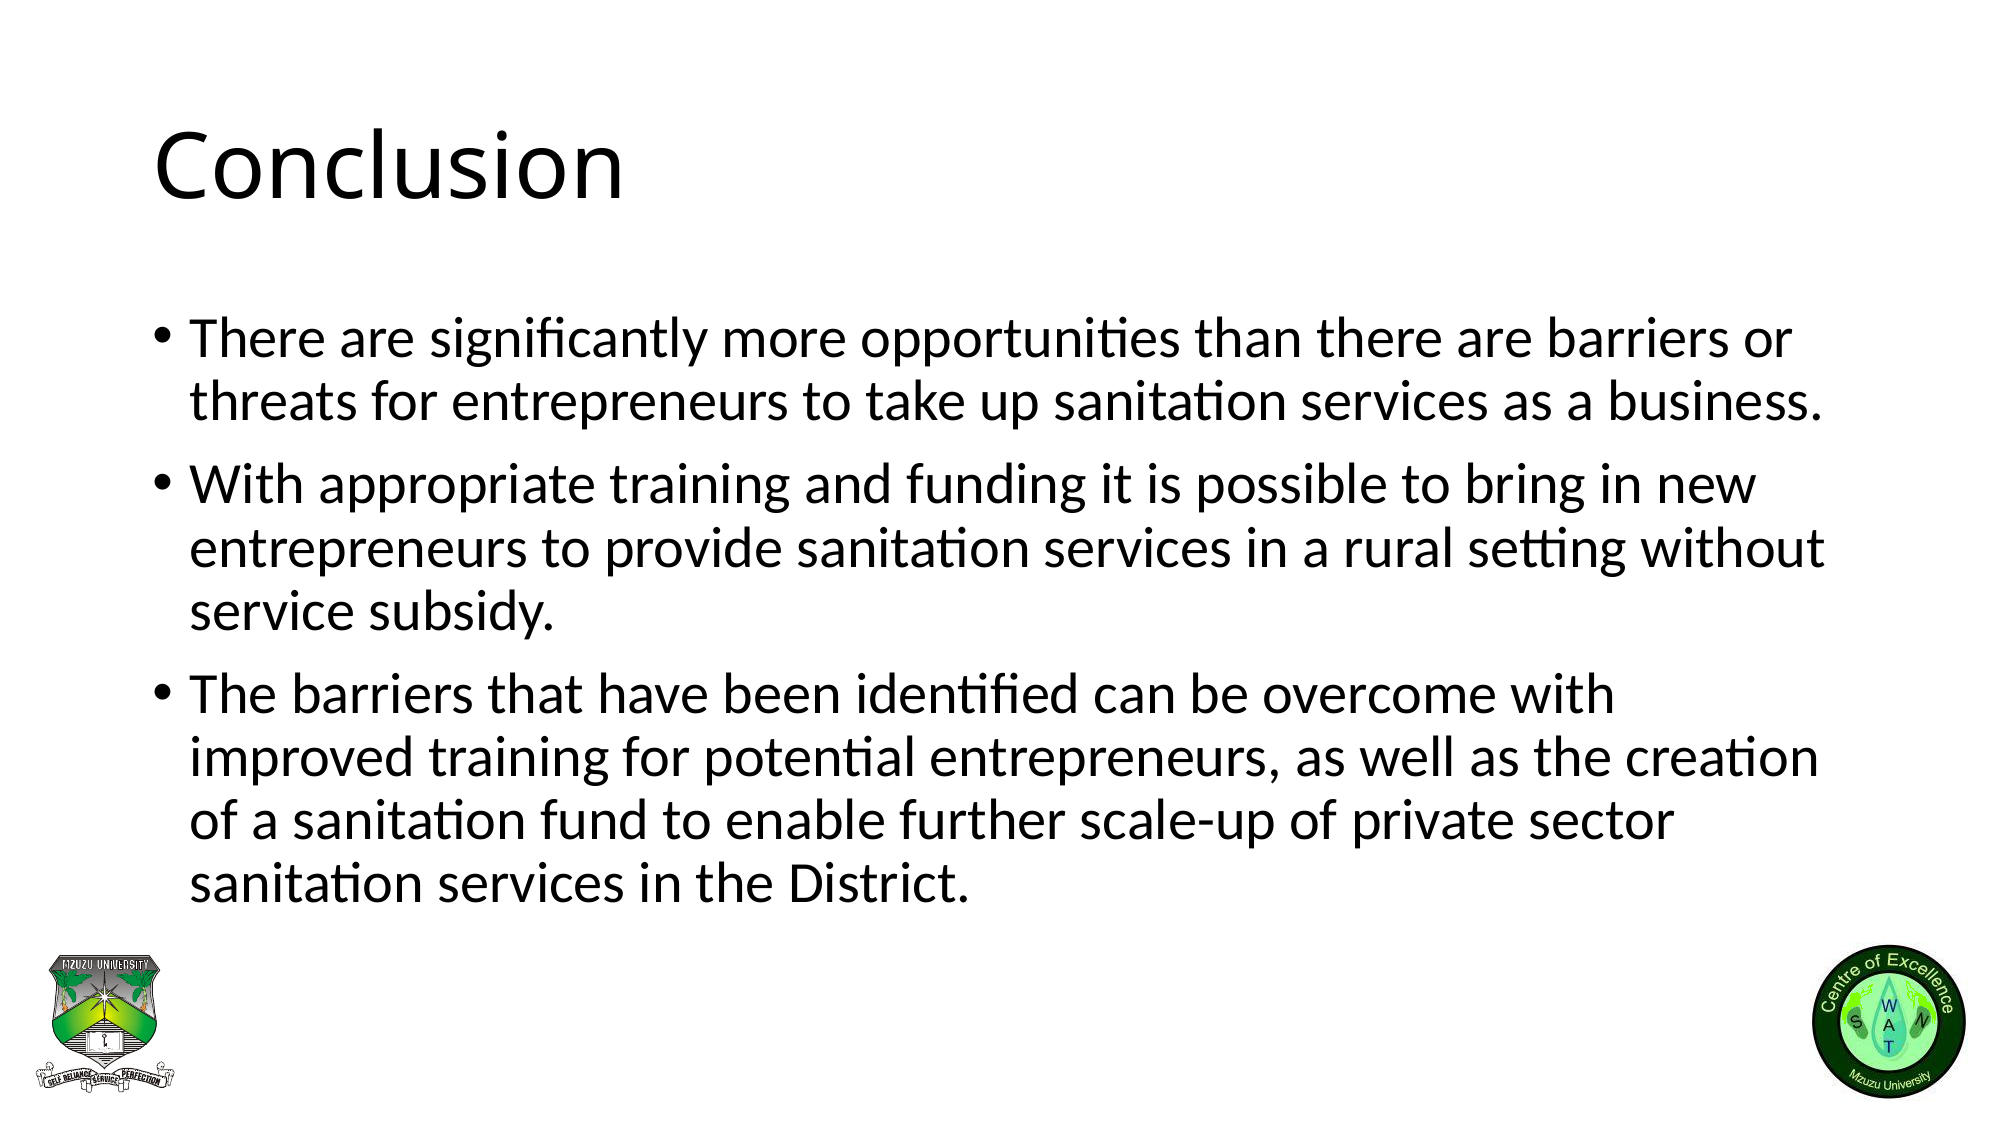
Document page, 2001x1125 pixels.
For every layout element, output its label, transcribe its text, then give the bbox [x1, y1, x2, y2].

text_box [33, 952, 177, 1095]
title Conclusion [137, 59, 1863, 278]
picture [1810, 942, 1969, 1101]
list There are significantly more opportunities than there are barriers or threats for entrepreneurs to take up sanitation services as a business. With appropriate training and funding it is possible to bring in new entrepreneurs to provide sanitation services in a rural setting without service subsidy. The barriers that have been identified can be overcome with improved training for potential entrepreneurs, as well as the creation of a sanitation fund to enable further scale-up of private sector sanitation services in the District. [137, 299, 1863, 1014]
